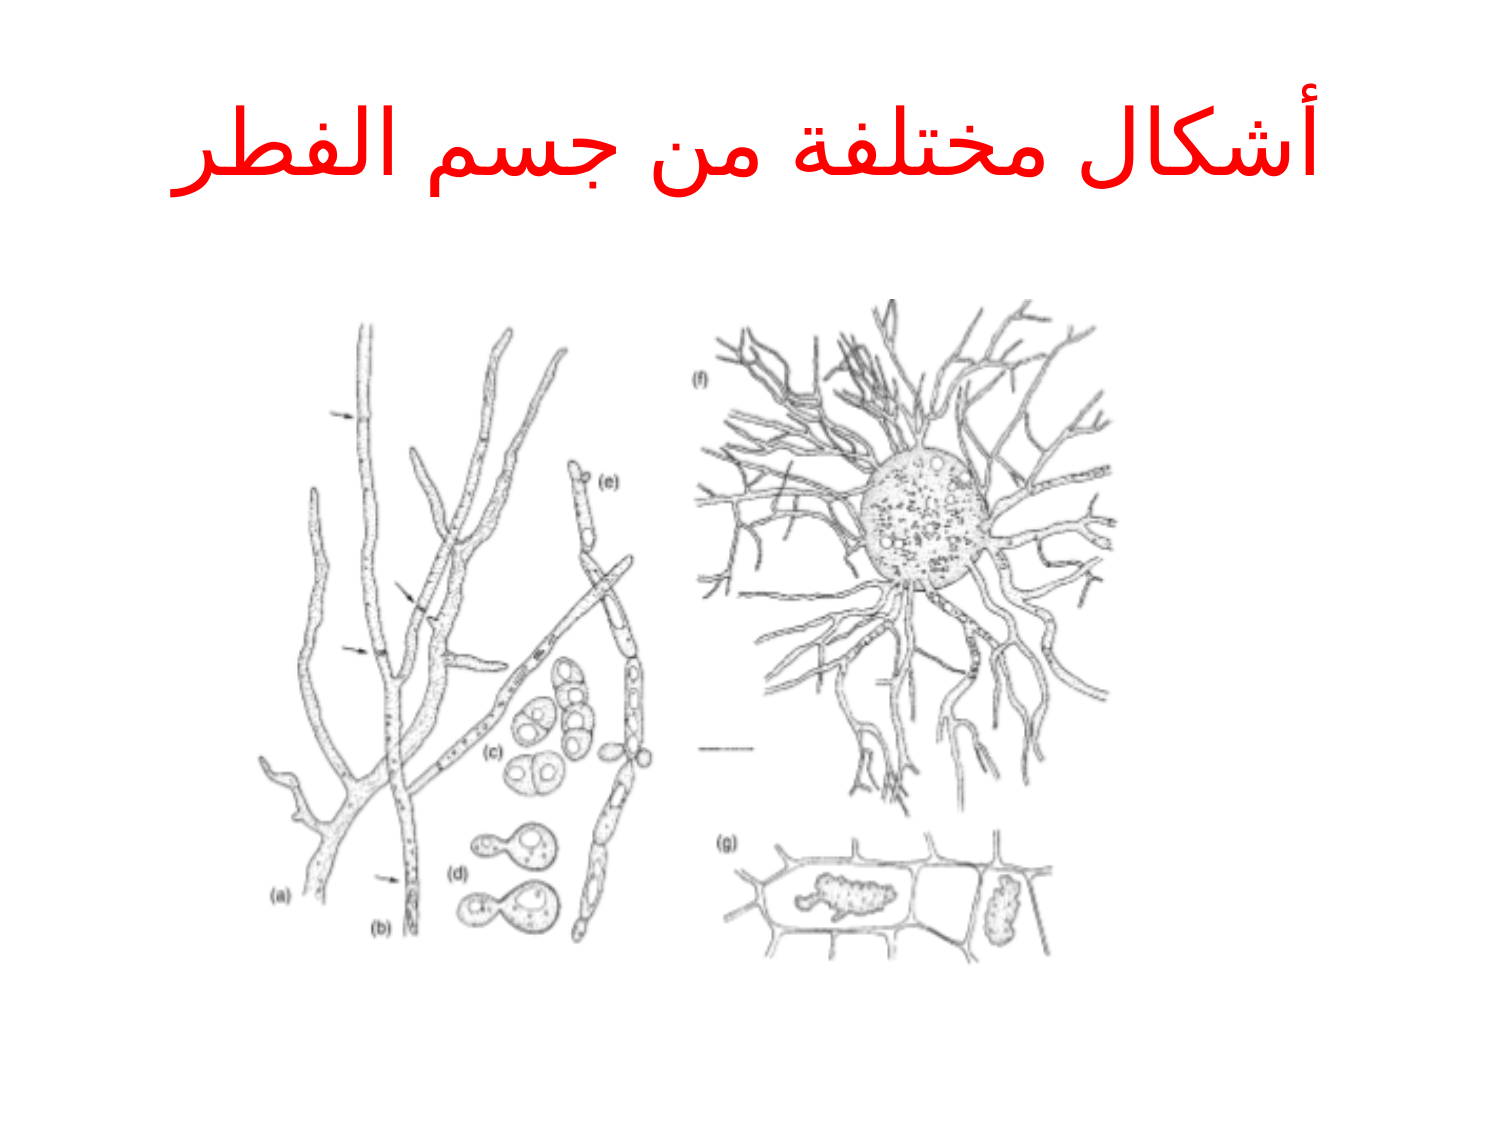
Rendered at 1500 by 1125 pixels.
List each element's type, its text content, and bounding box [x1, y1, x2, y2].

title أشكال مختلفة من جسم الفطر [75, 45, 1425, 233]
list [237, 299, 1201, 976]
